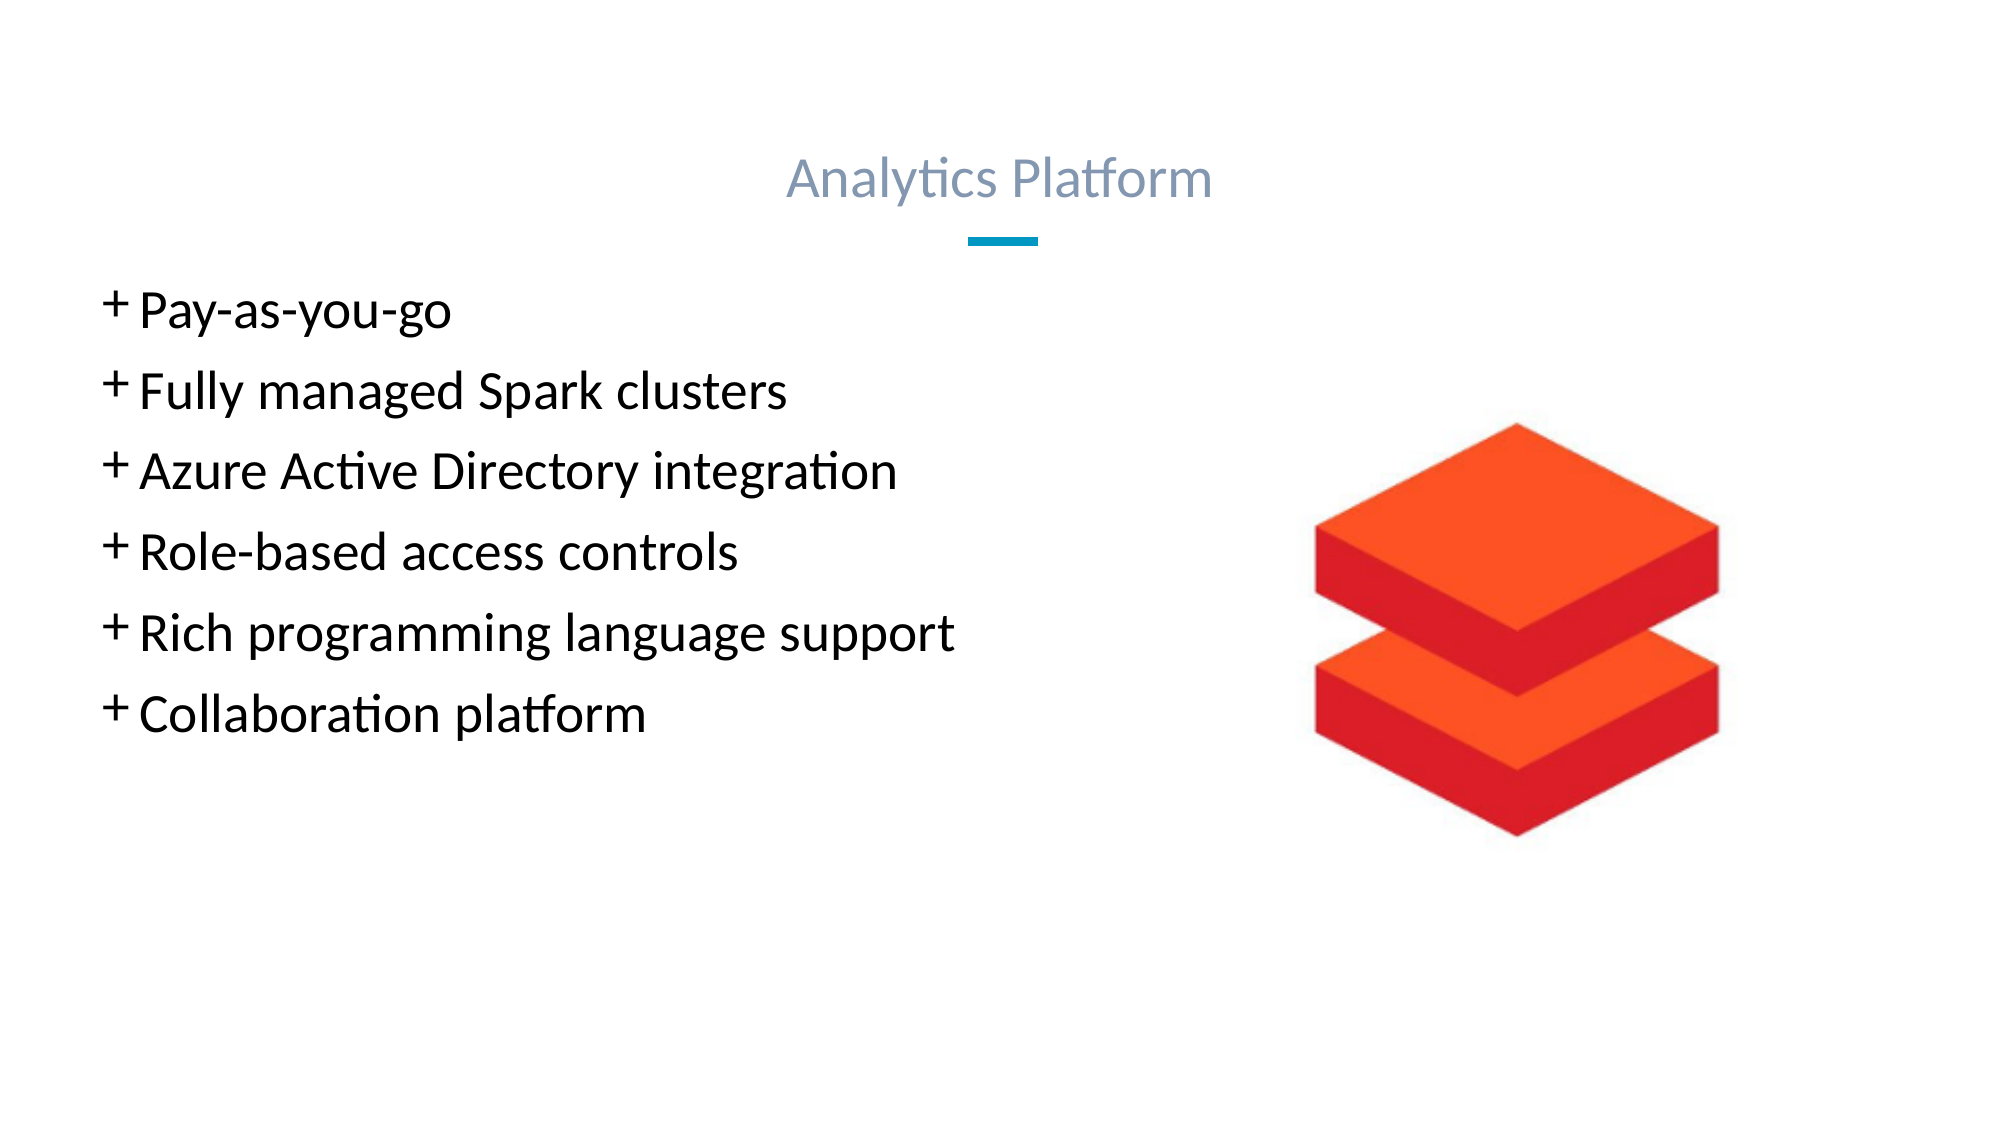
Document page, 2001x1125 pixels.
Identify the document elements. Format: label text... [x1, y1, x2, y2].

picture [1204, 317, 1830, 943]
list Analytics Platform [86, 138, 1914, 216]
list Pay-as-you-go Fully managed Spark clusters Azure Active Directory integration Role-based access controls Rich programming language support Collaboration platform [87, 272, 1079, 988]
